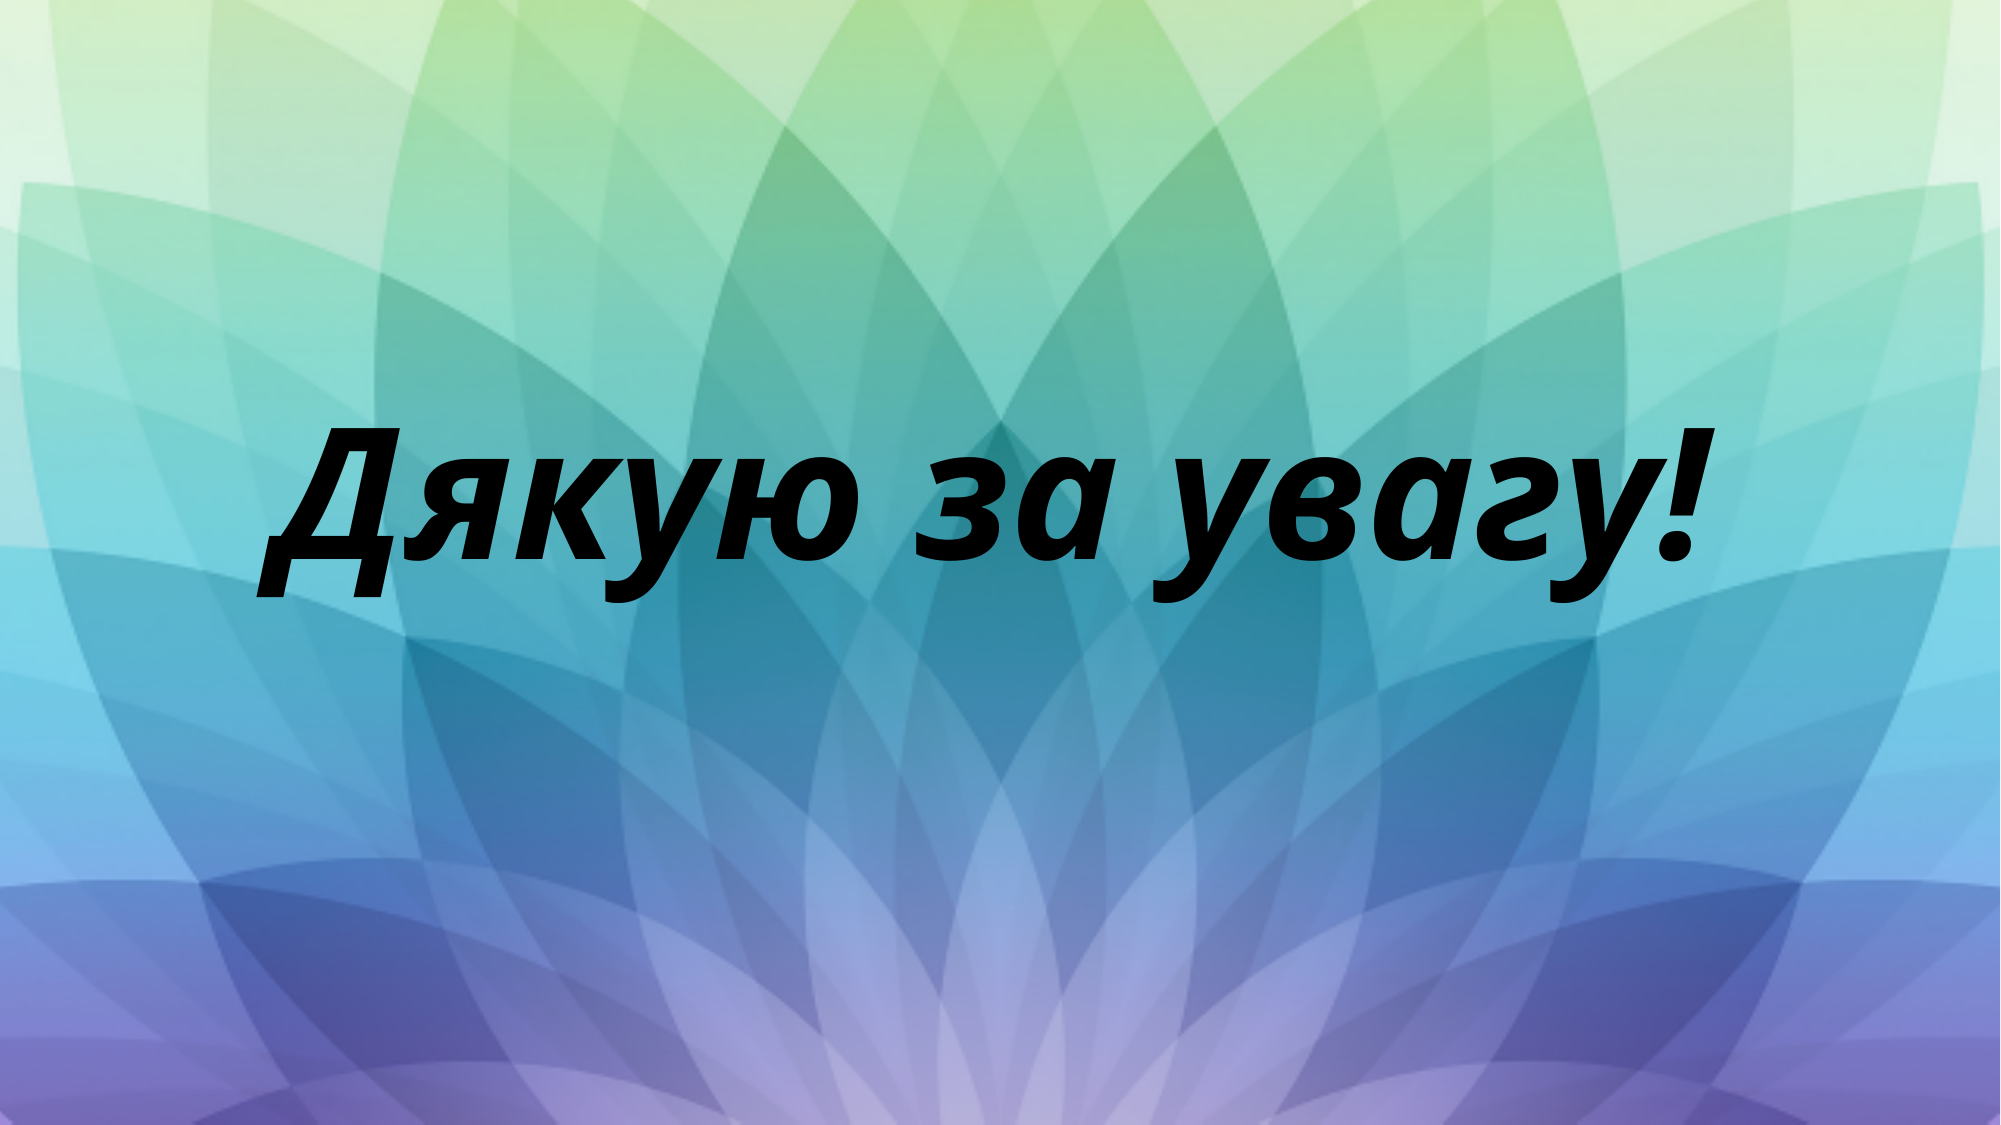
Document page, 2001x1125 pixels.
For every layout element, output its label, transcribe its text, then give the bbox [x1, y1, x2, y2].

title Дякую за увагу! [130, 391, 1856, 610]
picture [0, 0, 2001, 1125]
